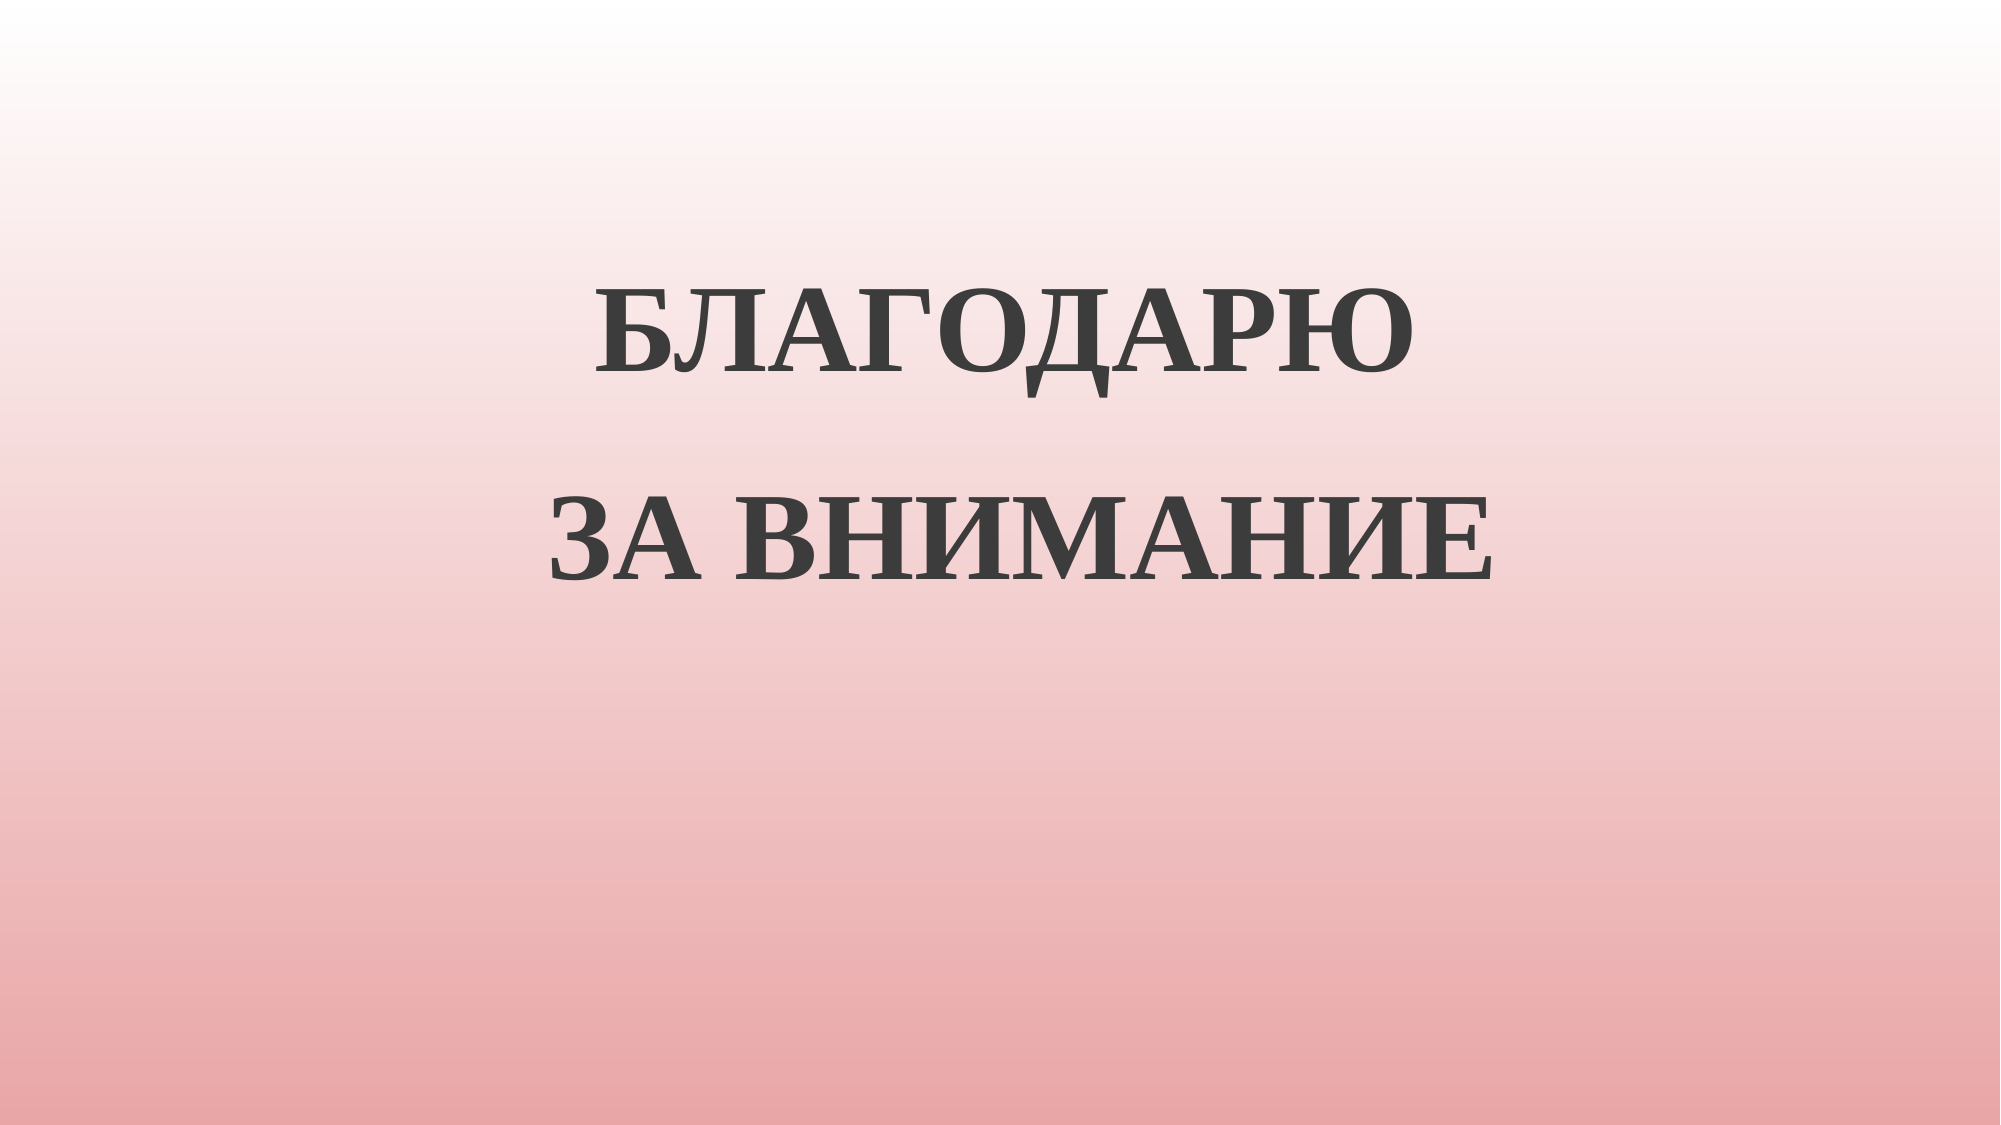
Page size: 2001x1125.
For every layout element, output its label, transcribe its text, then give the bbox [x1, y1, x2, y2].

text_box БЛАГОДАРЮ ЗА ВНИМАНИЕ [249, 305, 1691, 612]
